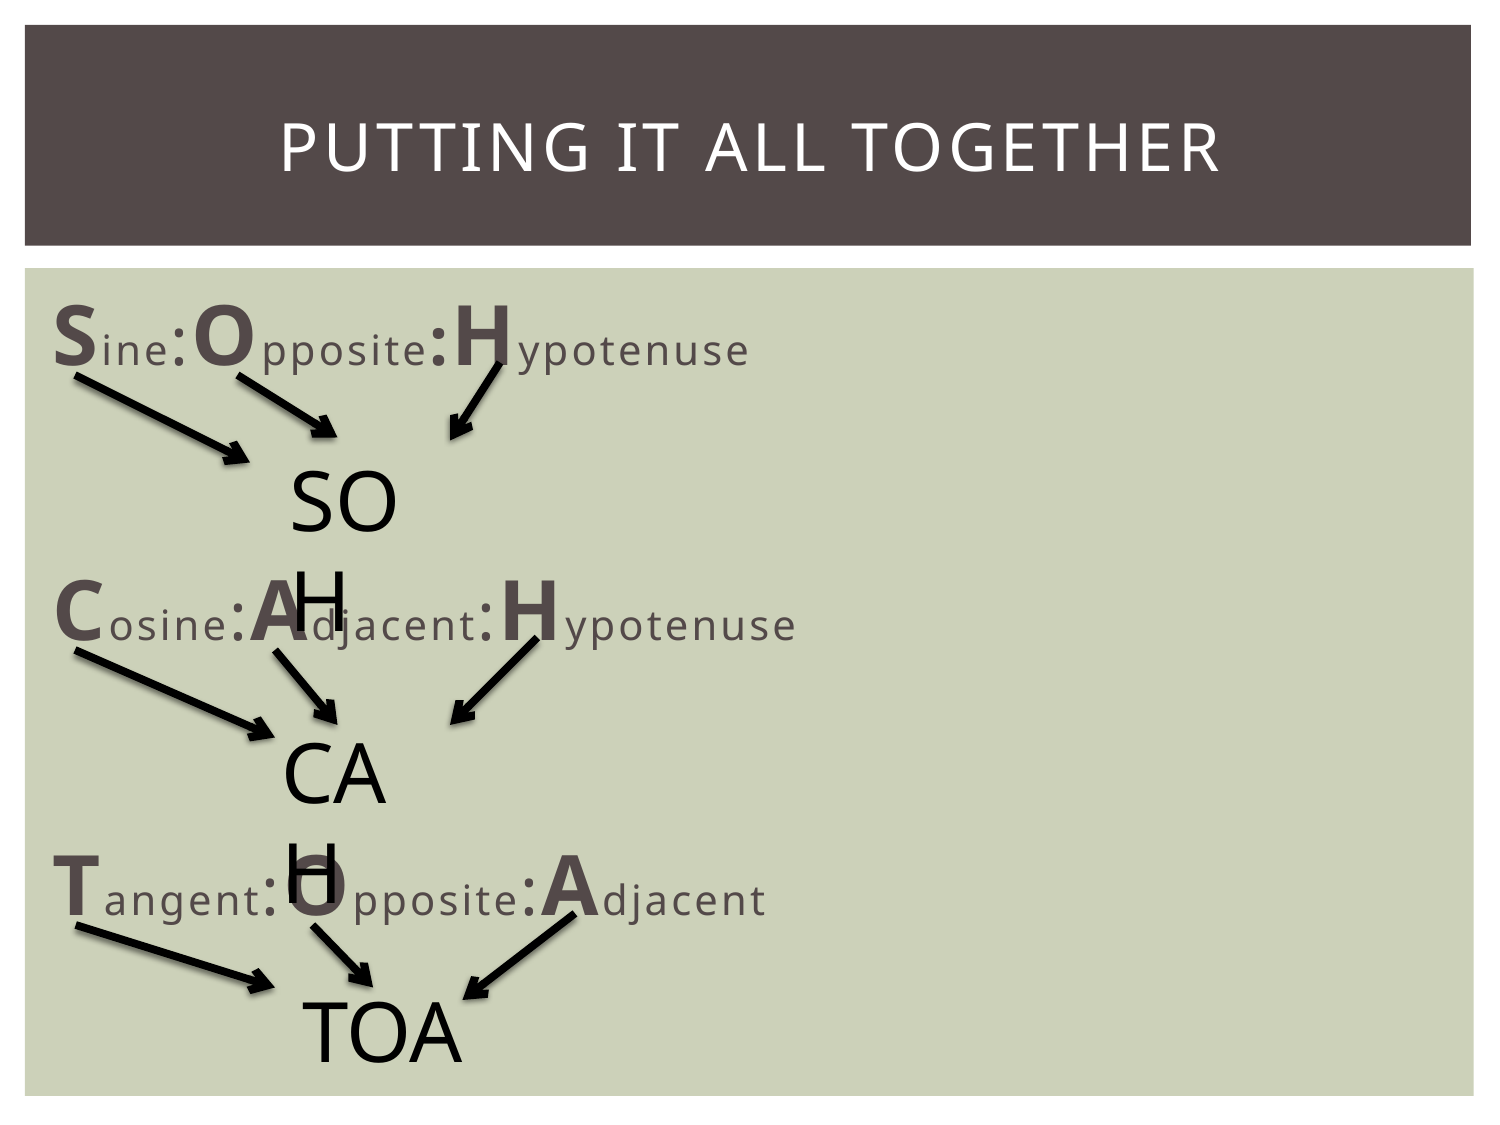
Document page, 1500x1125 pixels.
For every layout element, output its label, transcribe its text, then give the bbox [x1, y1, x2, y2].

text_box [74, 649, 276, 738]
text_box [274, 649, 338, 726]
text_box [237, 374, 338, 438]
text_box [449, 362, 501, 441]
text_box TOA [287, 971, 484, 1087]
text_box SOH [275, 440, 472, 656]
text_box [312, 924, 374, 988]
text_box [75, 924, 276, 988]
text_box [449, 637, 538, 726]
title Putting it all together [62, 58, 1438, 232]
list Sine:Opposite:Hypotenuse Cosine:Adjacent:Hypotenuse Tangent:Opposite:Adjacent [37, 275, 1475, 1088]
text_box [74, 374, 251, 463]
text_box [462, 913, 576, 1001]
text_box CAH [266, 713, 463, 928]
